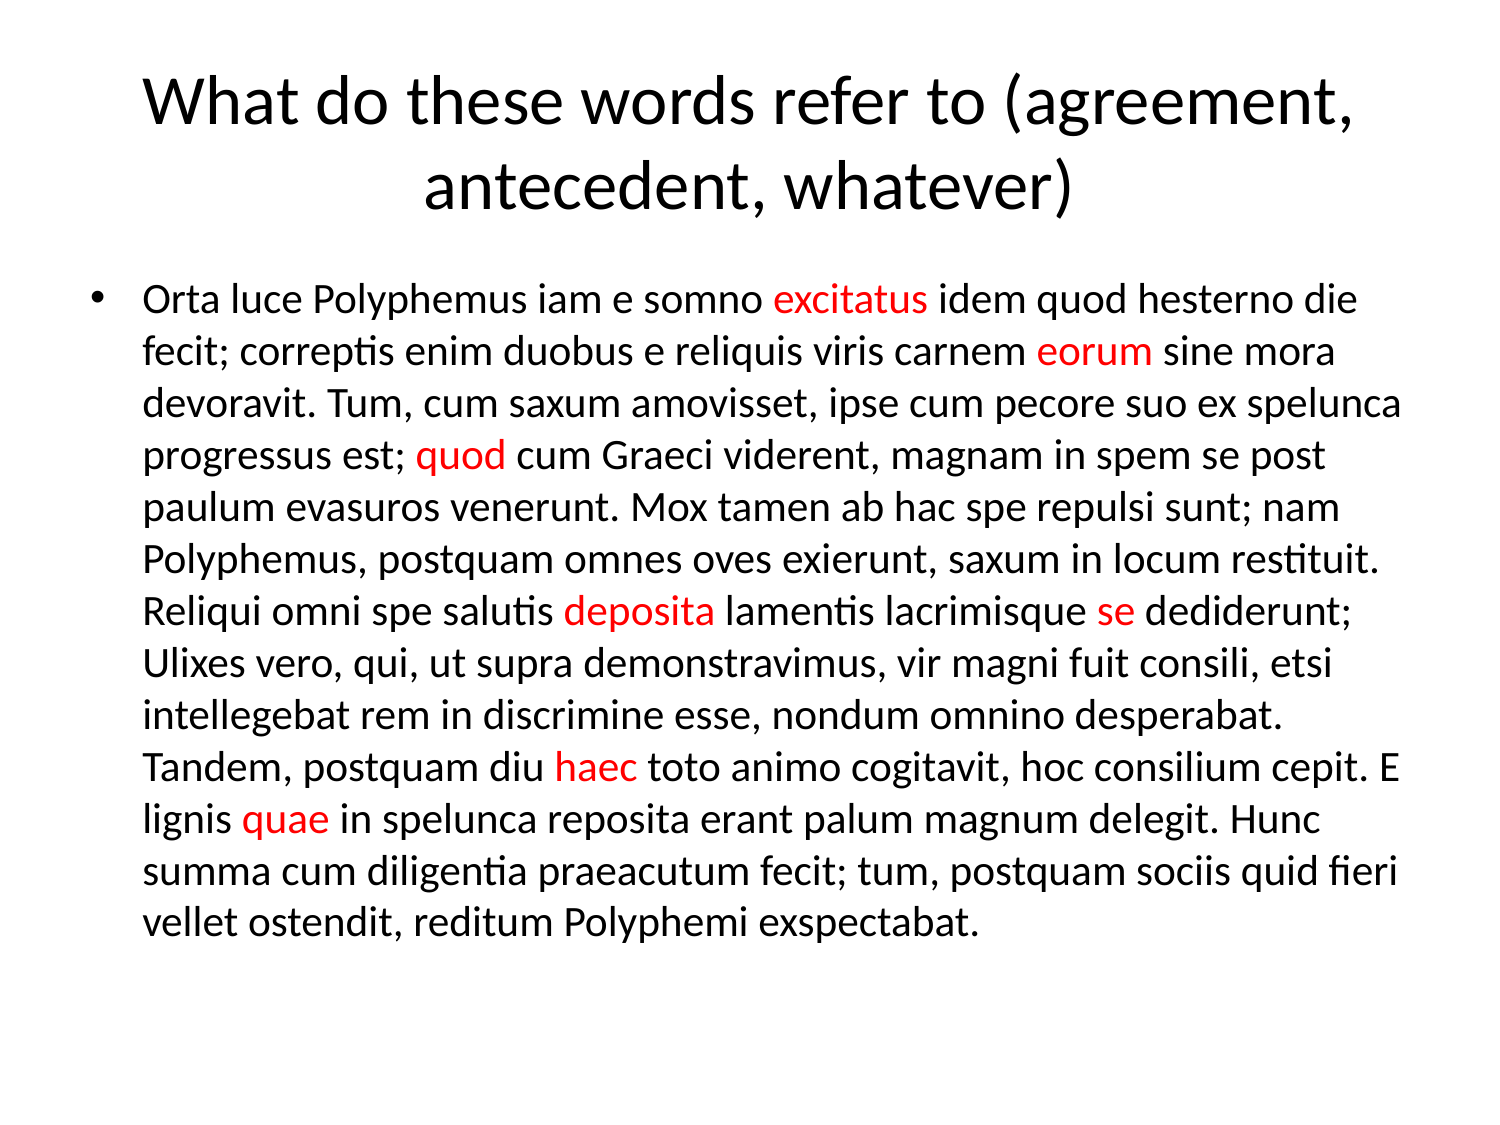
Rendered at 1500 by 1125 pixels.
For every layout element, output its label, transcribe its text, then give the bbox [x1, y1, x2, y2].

title What do these words refer to (agreement, antecedent, whatever) [75, 45, 1425, 233]
list Orta luce Polyphemus iam e somno excitatus idem quod hesterno die fecit; correptis enim duobus e reliquis viris carnem eorum sine mora devoravit. Tum, cum saxum amovisset, ipse cum pecore suo ex spelunca progressus est; quod cum Graeci viderent, magnam in spem se post paulum evasuros venerunt. Mox tamen ab hac spe repulsi sunt; nam Polyphemus, postquam omnes oves exierunt, saxum in locum restituit. Reliqui omni spe salutis deposita lamentis lacrimisque se dediderunt; Ulixes vero, qui, ut supra demonstravimus, vir magni fuit consili, etsi intellegebat rem in discrimine esse, nondum omnino desperabat. Tandem, postquam diu haec toto animo cogitavit, hoc consilium cepit. E lignis quae in spelunca reposita erant palum magnum delegit. Hunc summa cum diligentia praeacutum fecit; tum, postquam sociis quid fieri vellet ostendit, reditum Polyphemi exspectabat. [75, 262, 1425, 1005]
